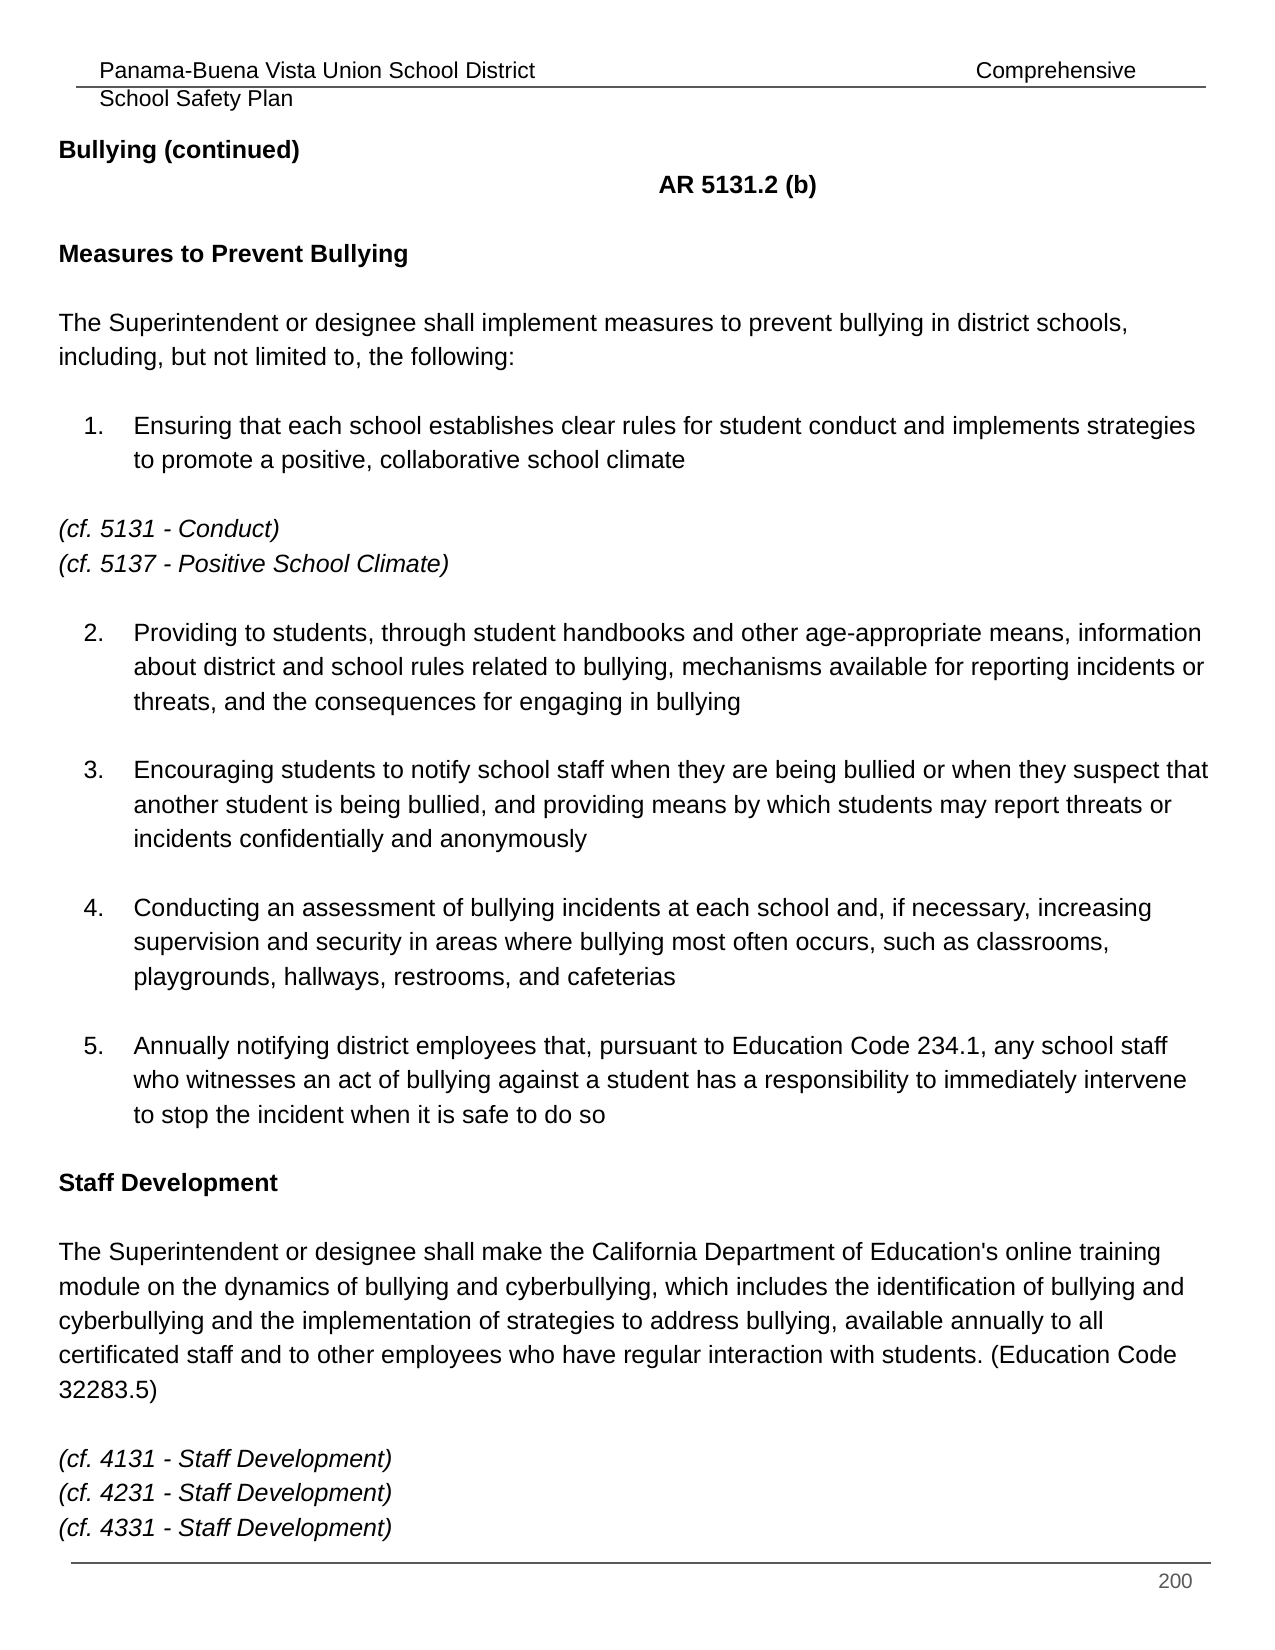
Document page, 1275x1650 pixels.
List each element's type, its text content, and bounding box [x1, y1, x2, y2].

list Bullying (continued) AR 5131.2 (b) Measures to Prevent Bullying The Superintendent or designee shall implement measures to prevent bullying in district schools, including, but not limited to, the following: Ensuring that each school establishes clear rules for student conduct and implements strategies to promote a positive, collaborative school climate (cf. 5131 - Conduct) (cf. 5137 - Positive School Climate) Providing to students, through student handbooks and other age-appropriate means, information about district and school rules related to bullying, mechanisms available for reporting incidents or threats, and the consequences for engaging in bullying Encouraging students to notify school staff when they are being bullied or when they suspect that another student is being bullied, and providing means by which students may report threats or incidents confidentially and anonymously Conducting an assessment of bullying incidents at each school and, if necessary, increasing supervision and security in areas where bullying most often occurs, such as classrooms, playgrounds, hallways, restrooms, and cafeterias Annually notifying district employees that, pursuant to Education Code 234.1, any school staff who witnesses an act of bullying against a student has a responsibility to immediately intervene to stop the incident when it is safe to do so Staff Development The Superintendent or designee shall make the California Department of Education's online training module on the dynamics of bullying and cyberbullying, which includes the identification of bullying and cyberbullying and the implementation of strategies to address bullying, available annually to all certificated staff and to other employees who have regular interaction with students. (Education Code 32283.5) (cf. 4131 - Staff Development) (cf. 4231 - Staff Development) (cf. 4331 - Staff Development) [43, 114, 1232, 1573]
slide_number ‹#› [1131, 1552, 1208, 1623]
